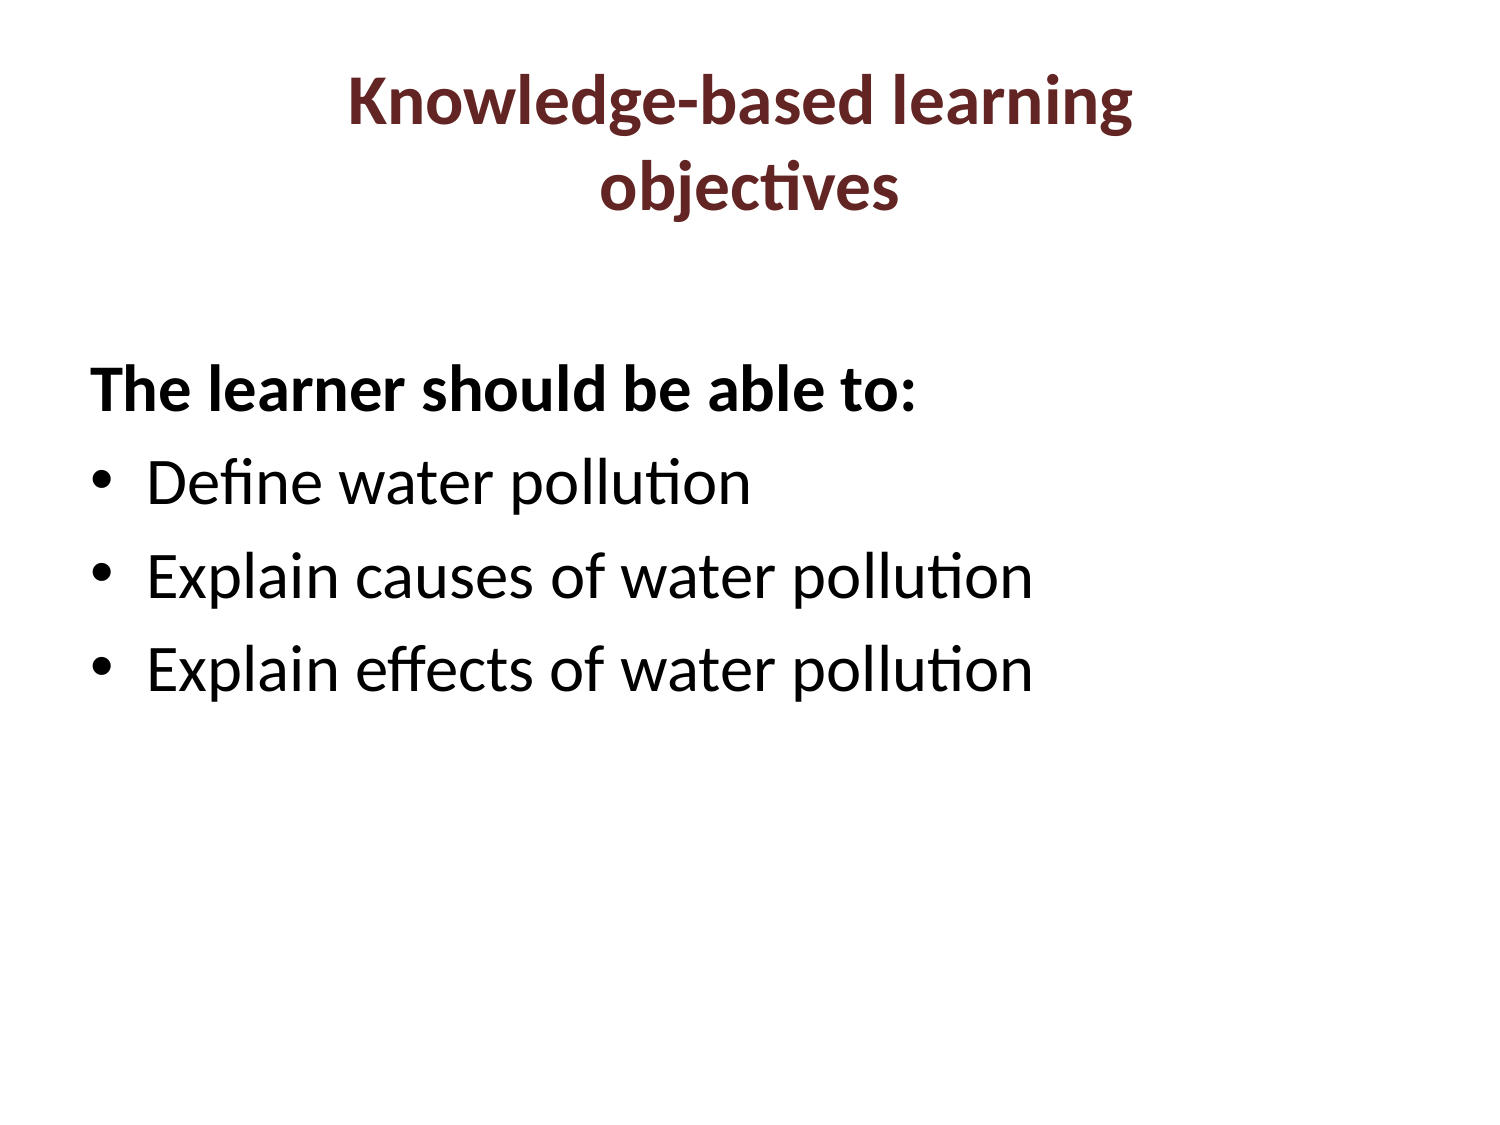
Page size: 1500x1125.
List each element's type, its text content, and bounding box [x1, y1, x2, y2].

list The learner should be able to: Define water pollution Explain causes of water pollution Explain effects of water pollution [75, 337, 1425, 813]
title Knowledge-based learning objectives [75, 45, 1425, 233]
